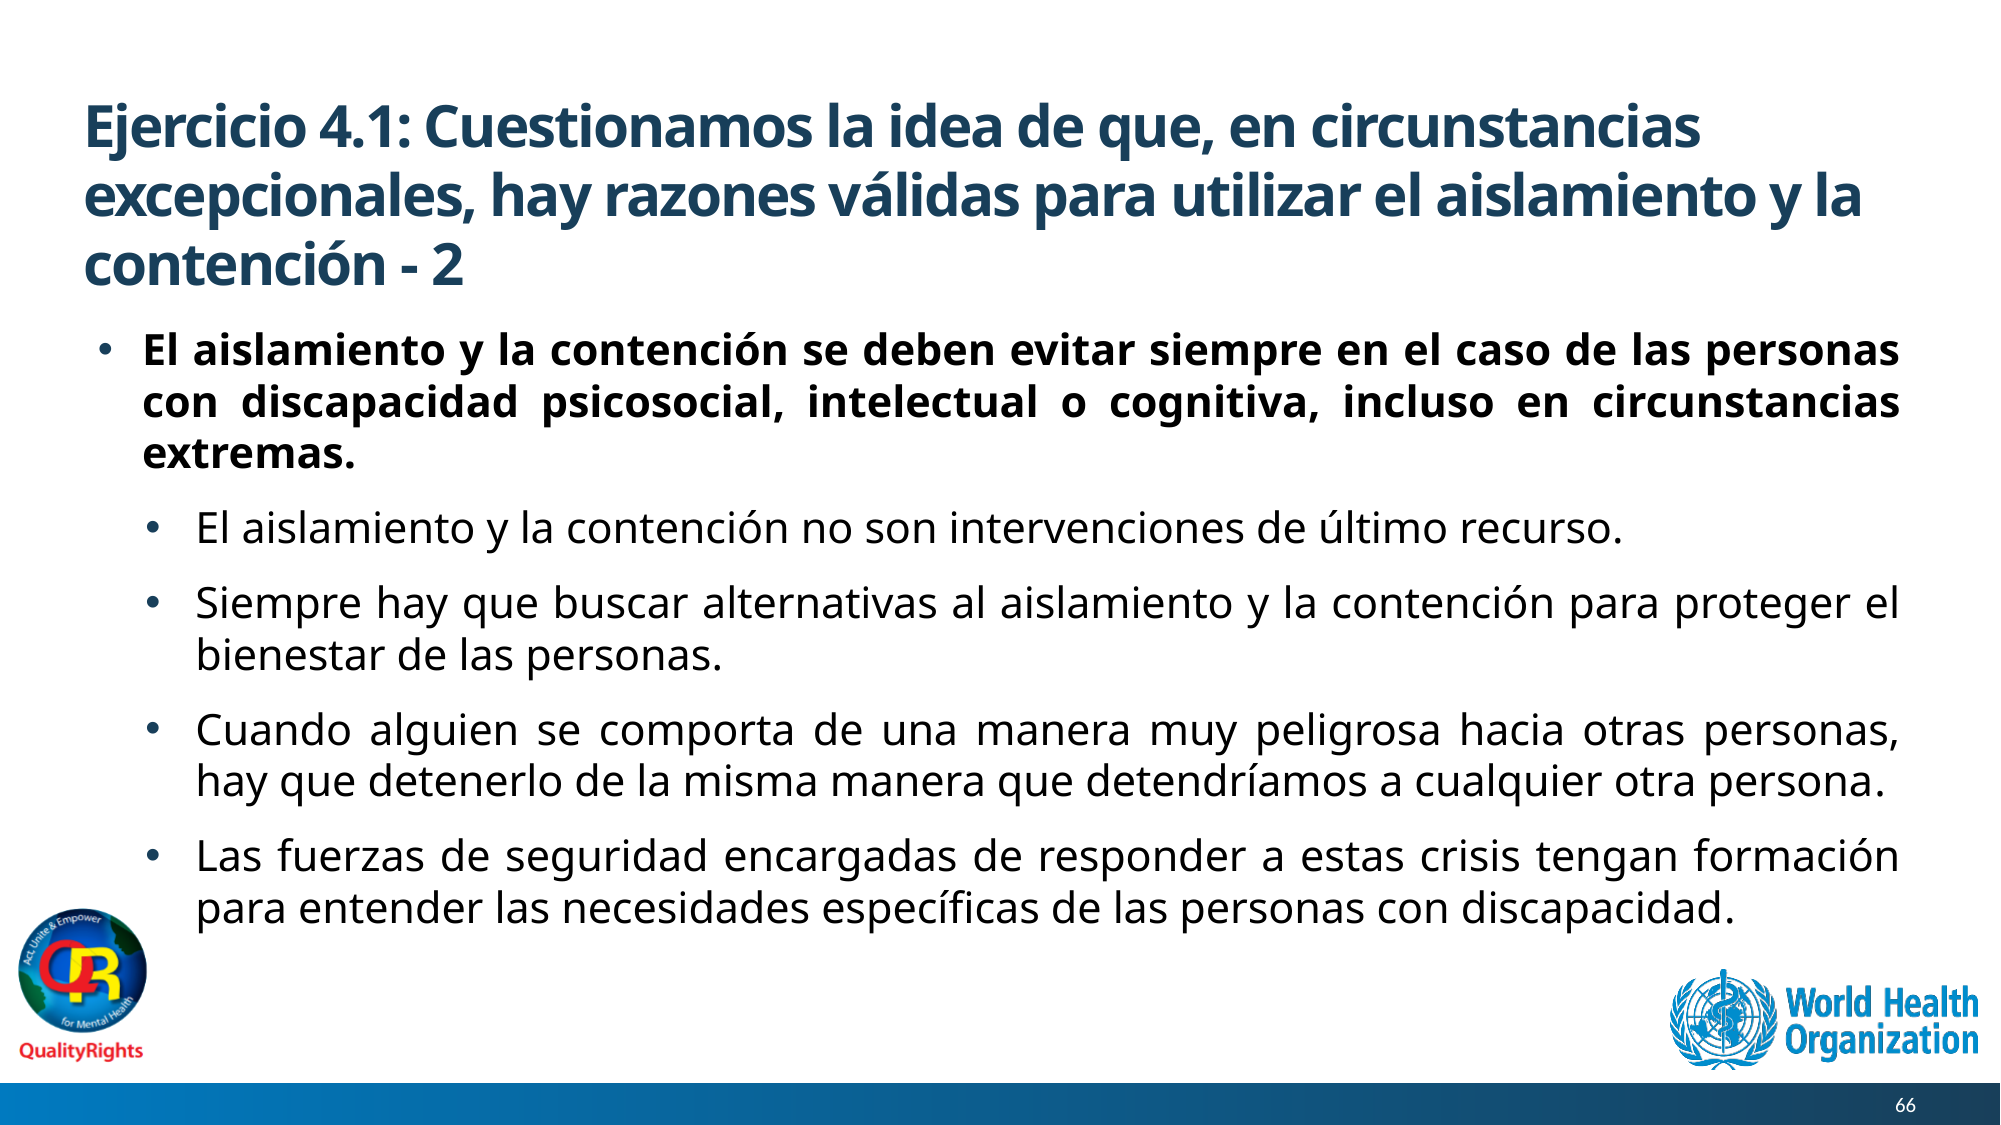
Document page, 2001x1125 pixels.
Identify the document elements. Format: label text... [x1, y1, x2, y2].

picture [1696, 994, 1708, 1025]
picture [1670, 1031, 1715, 1070]
picture [1890, 987, 1897, 999]
picture [1716, 1064, 1731, 1070]
picture [1703, 1018, 1711, 1030]
picture [1732, 969, 1978, 1070]
picture [1691, 1030, 1700, 1041]
picture [1958, 1000, 1962, 1012]
picture [1738, 1022, 1743, 1031]
picture [1804, 987, 1811, 1005]
picture [1689, 992, 1700, 1025]
picture [1711, 1030, 1721, 1038]
picture [1670, 987, 1679, 1010]
picture [1682, 1004, 1749, 1060]
picture [1706, 1037, 1722, 1046]
picture [1703, 1003, 1712, 1016]
picture [1685, 987, 1697, 1003]
picture [1725, 1041, 1747, 1054]
list El aislamiento y la contención se deben evitar siempre en el caso de las personas con discapacidad psicosocial, intelectual o cognitiva, incluso en circunstancias extremas. El aislamiento y la contención no son intervenciones de último recurso. Siempre hay que buscar alternativas al aislamiento y la contención para proteger el bienestar de las personas. Cuando alguien se comporta de una manera muy peligrosa hacia otras personas, hay que detenerlo de la misma manera que detendríamos a cualquier otra persona. Las fuerzas de seguridad encargadas de responder a estas crisis tengan formación para entender las necesidades específicas de las personas con discapacidad. [83, 315, 1917, 987]
picture [1741, 987, 1765, 1047]
picture [1860, 1000, 1865, 1012]
picture [1701, 1042, 1722, 1054]
picture [1791, 987, 1798, 1005]
picture [0, 891, 162, 1080]
picture [1735, 1002, 1743, 1011]
picture [1711, 995, 1721, 1005]
title Ejercicio 4.1: Cuestionamos la idea de que, en circunstancias excepcionales, hay razones válidas para utilizar el aislamiento y la contención - 2 [68, 83, 1934, 150]
picture [1701, 987, 1710, 992]
